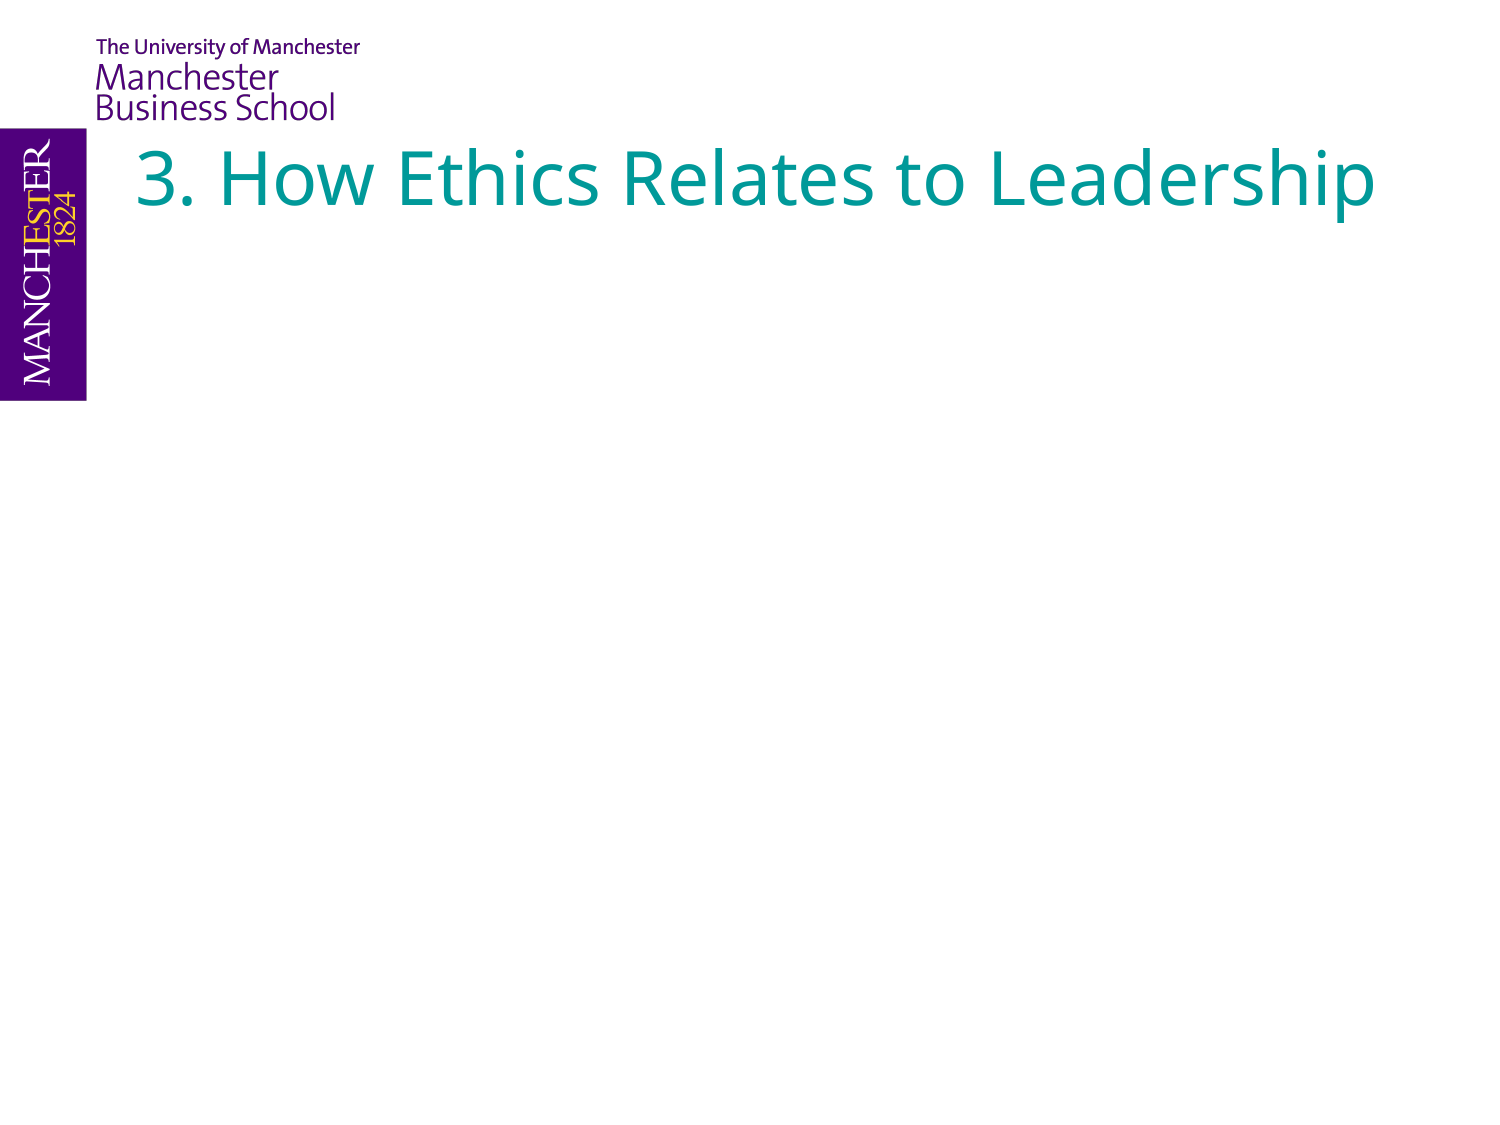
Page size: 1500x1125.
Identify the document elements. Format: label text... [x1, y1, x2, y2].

picture [0, 0, 360, 401]
title 3. How Ethics Relates to Leadership [81, 81, 1433, 270]
